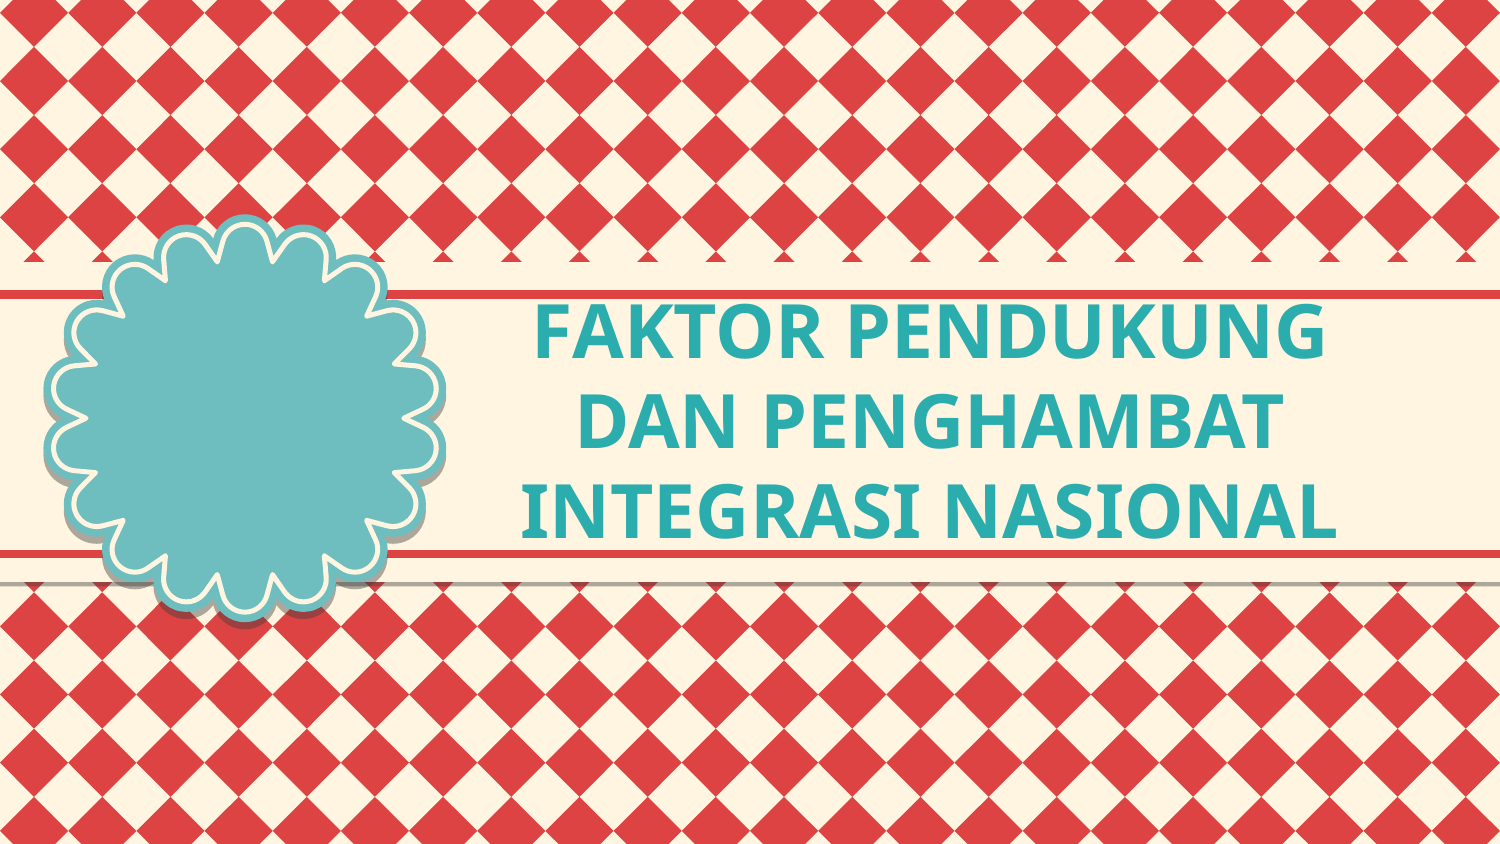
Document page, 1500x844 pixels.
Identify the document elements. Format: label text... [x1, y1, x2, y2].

title FAKTOR PENDUKUNG DAN PENGHAMBAT INTEGRASI NASIONAL [482, 322, 1378, 515]
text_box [41, 213, 449, 630]
